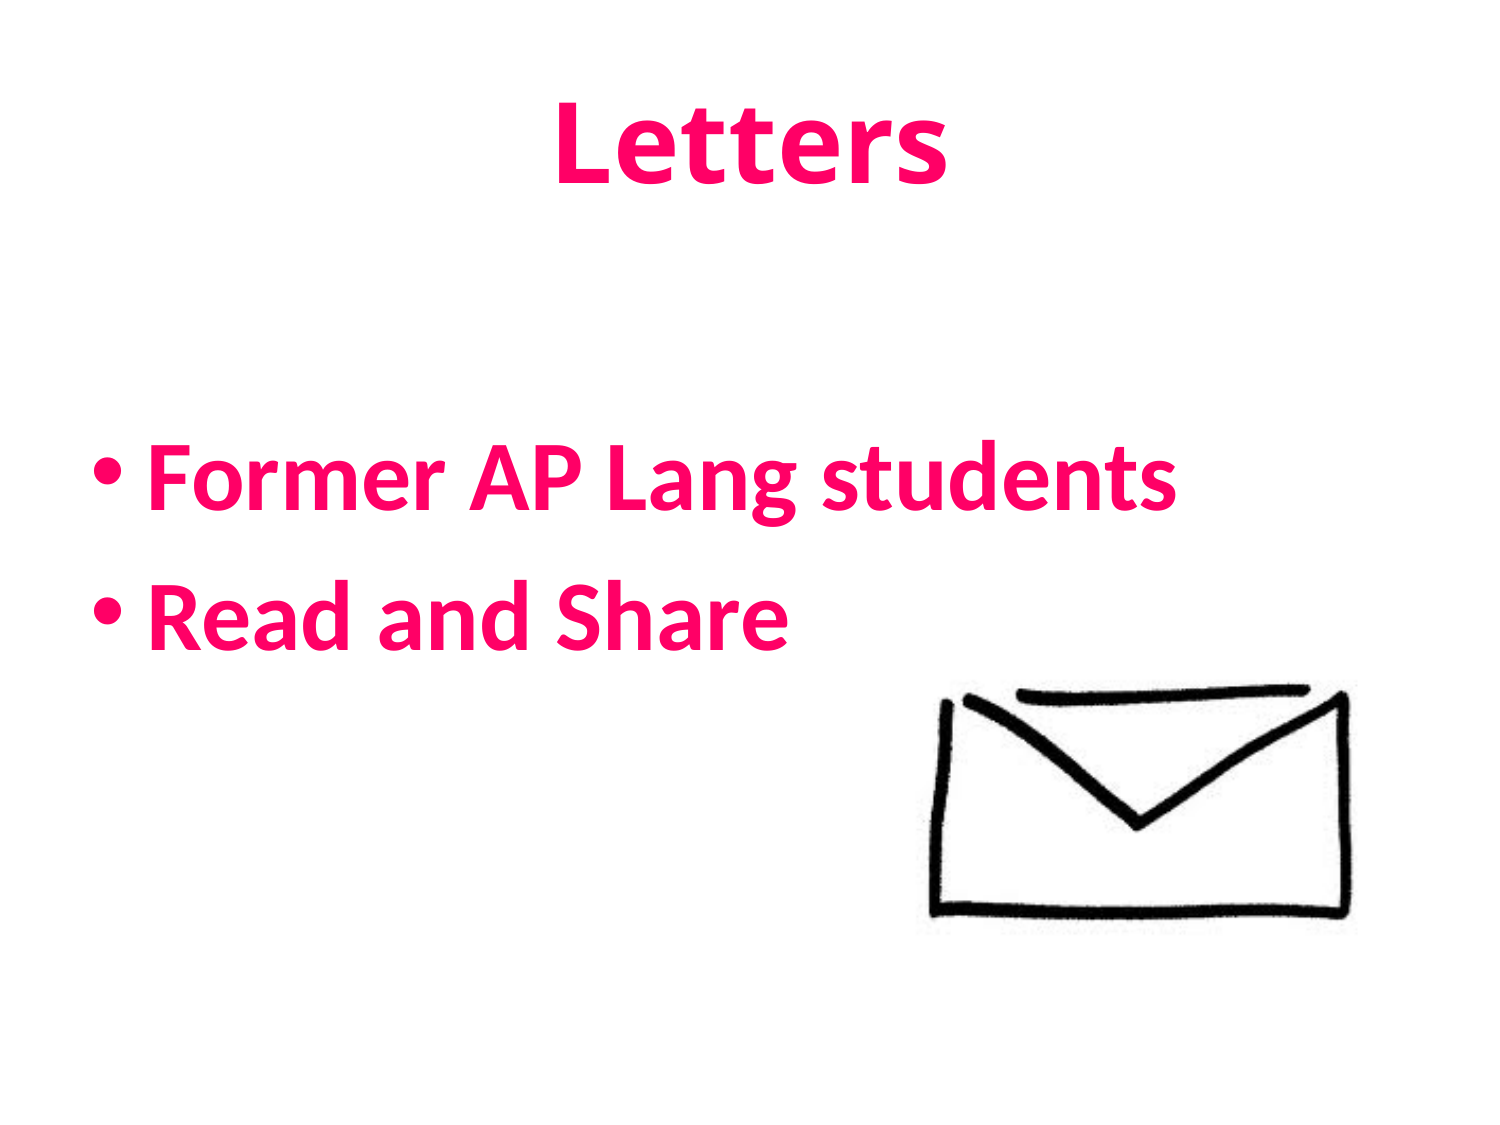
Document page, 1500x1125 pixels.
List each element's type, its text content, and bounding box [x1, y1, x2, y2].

list Former AP Lang students Read and Share [75, 262, 1425, 1005]
title Letters [75, 45, 1425, 233]
picture [899, 562, 1377, 1040]
